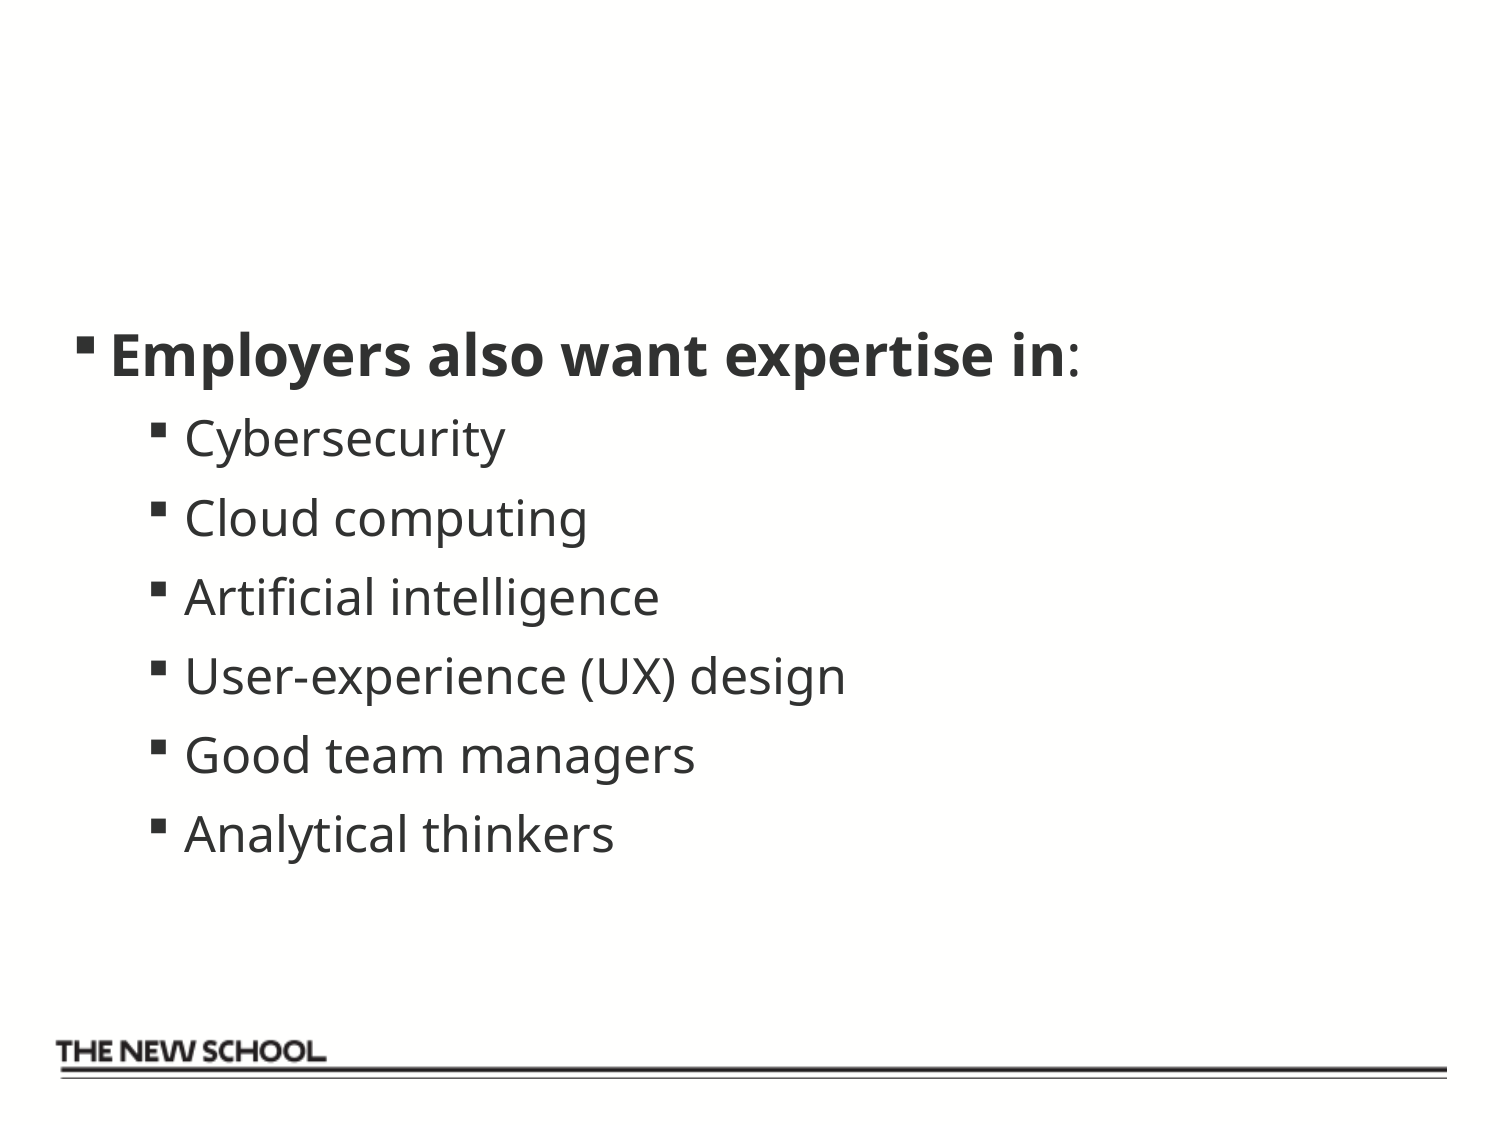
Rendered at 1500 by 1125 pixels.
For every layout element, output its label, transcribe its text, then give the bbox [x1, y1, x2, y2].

list Employers also want expertise in: Cybersecurity Cloud computing Artificial intelligence User-experience (UX) design Good team managers Analytical thinkers [57, 301, 1440, 1005]
